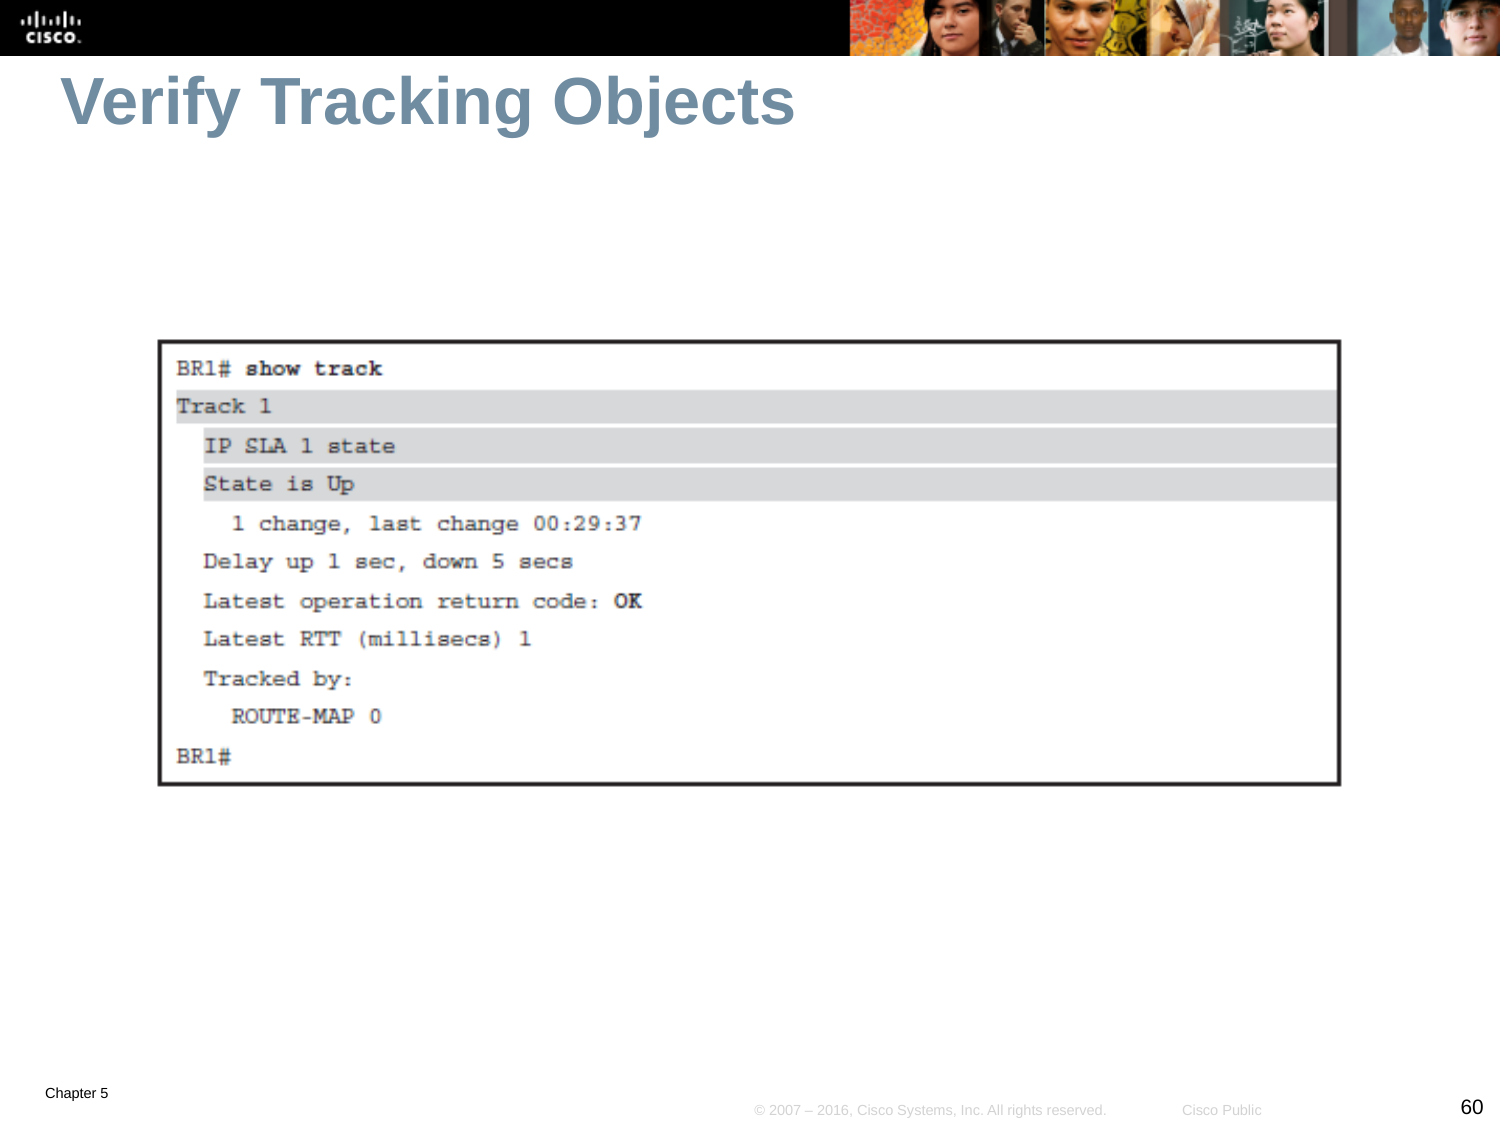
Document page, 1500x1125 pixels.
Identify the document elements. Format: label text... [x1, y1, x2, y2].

picture [0, 0, 1500, 56]
picture [154, 335, 1346, 790]
title Verify Tracking Objects [45, 59, 1444, 182]
